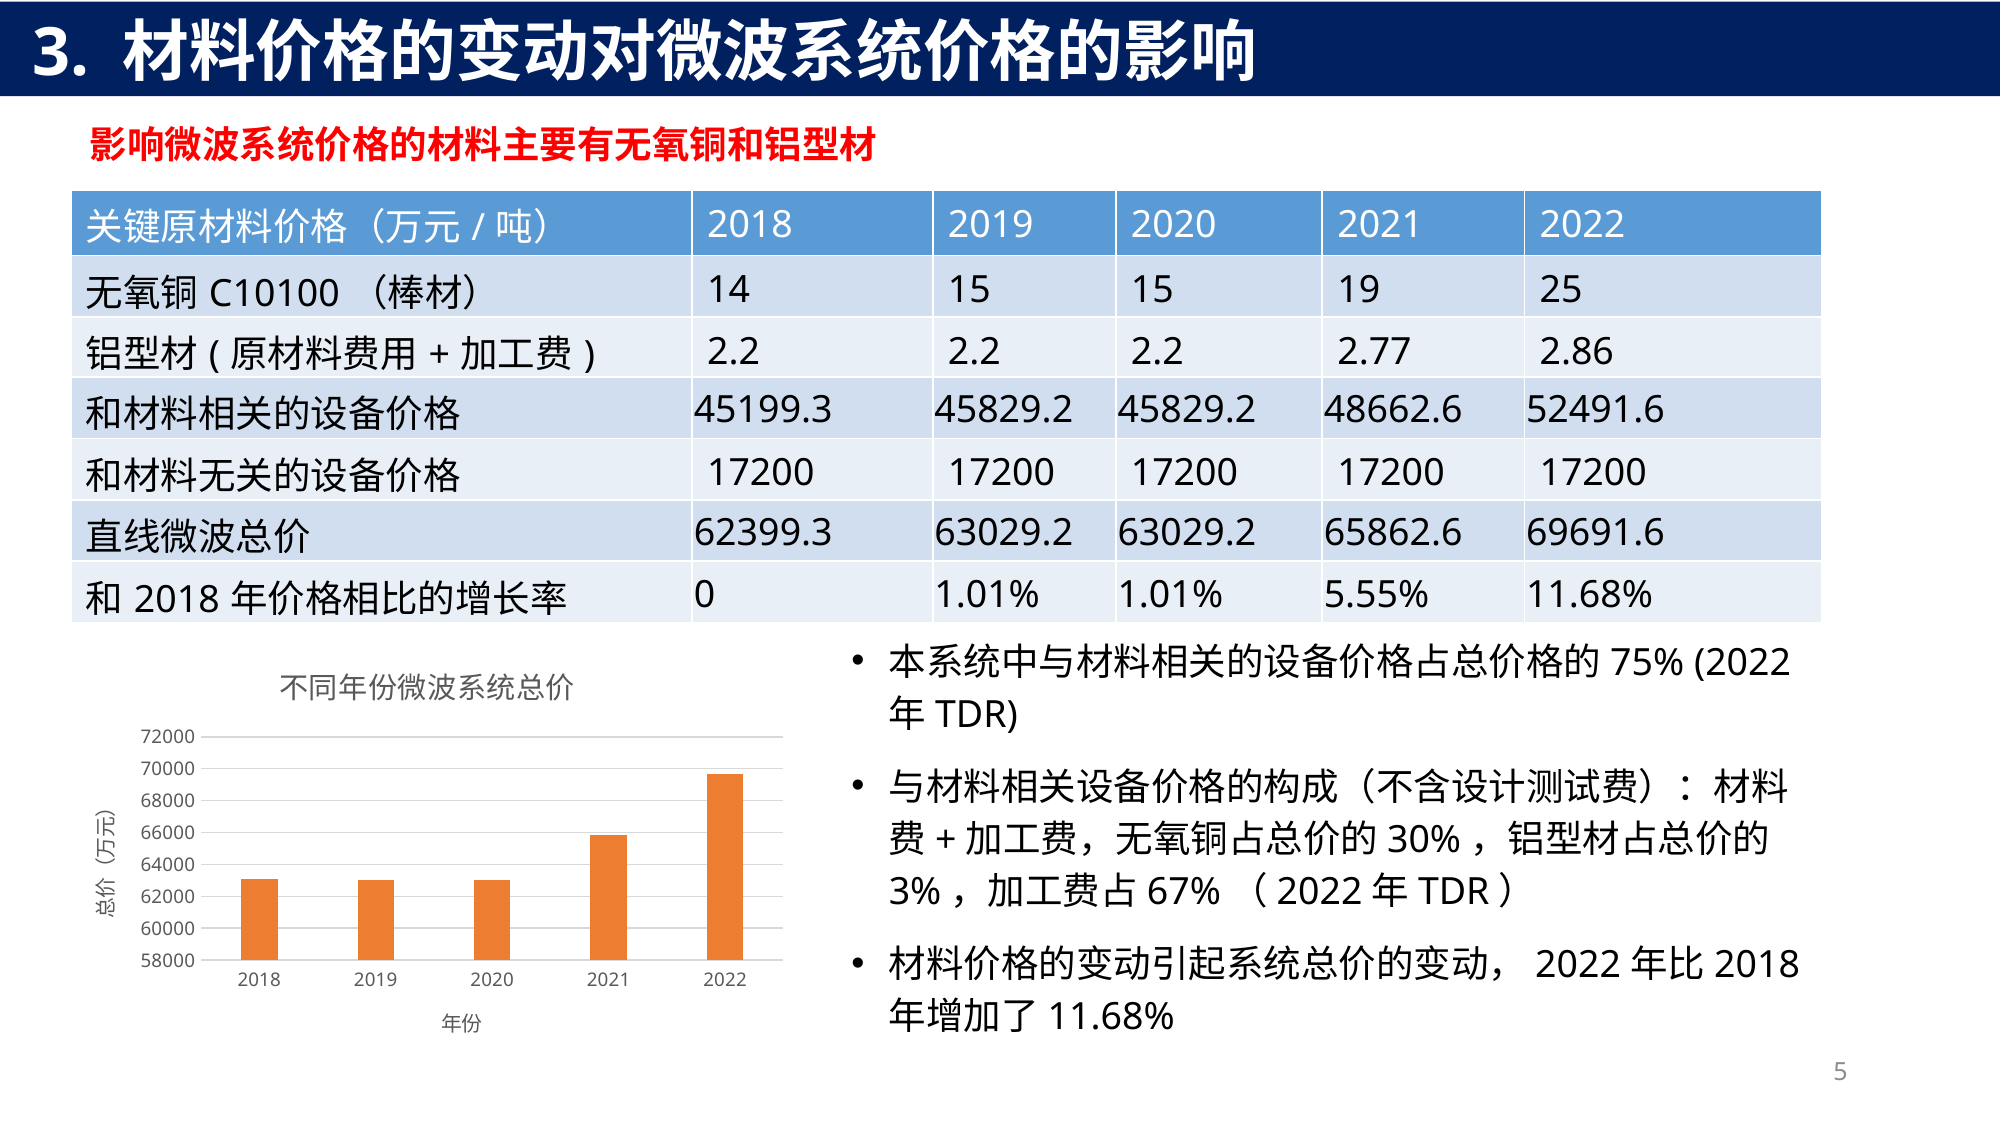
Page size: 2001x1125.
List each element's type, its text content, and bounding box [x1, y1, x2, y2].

table_cell 63029.2 [934, 501, 1115, 560]
table_cell 45199.3 [693, 378, 932, 438]
table_cell 63029.2 [1117, 501, 1321, 560]
table_cell 65862.6 [1323, 501, 1524, 560]
table_header 2021 [1323, 191, 1524, 255]
table_cell 15 [1117, 256, 1321, 316]
chart [56, 638, 799, 1069]
table_cell 17200 [934, 439, 1115, 499]
text_box 3. 材料价格的变动对微波系统价格的影响 [0, 1, 2000, 97]
table_cell 无氧铜C10100（棒材） [72, 256, 691, 316]
table_header 2022 [1525, 191, 1821, 255]
table_cell 直线微波总价 [72, 501, 691, 560]
table_header 2020 [1117, 191, 1321, 255]
table_cell 1.01% [1117, 562, 1321, 622]
table_cell 和材料无关的设备价格 [72, 439, 691, 499]
table_cell 62399.3 [693, 501, 932, 560]
table_cell 2.77 [1323, 318, 1524, 376]
table_cell 1.01% [934, 562, 1115, 622]
table_cell 48662.6 [1323, 378, 1524, 438]
table_cell 17200 [1525, 439, 1821, 499]
table_header 关键原材料价格（万元/吨） [72, 191, 691, 255]
text_box 本系统中与材料相关的设备价格占总价格的75% (2022年TDR) 与材料相关设备价格的构成（不含设计测试费）：材料费+加工费，无氧铜占总价的30%，铝型材占总价的3%，加工费占67%（2022年TDR） 材料价格的变动引起系统总价的变动，2022年比2018年增加了11.68% [836, 624, 1822, 1035]
table_cell 17200 [693, 439, 932, 499]
table_cell 25 [1525, 256, 1821, 316]
table_header 2018 [693, 191, 932, 255]
table_cell 17200 [1117, 439, 1321, 499]
table_cell 5.55% [1323, 562, 1524, 622]
table_cell 2.86 [1525, 318, 1821, 376]
table_cell 2.2 [934, 318, 1115, 376]
table_cell 0 [693, 562, 932, 622]
slide_number 5 [1412, 1042, 1863, 1103]
table_cell 2.2 [693, 318, 932, 376]
table_cell 17200 [1323, 439, 1524, 499]
table_header 2019 [934, 191, 1115, 255]
table_cell 14 [693, 256, 932, 316]
table_cell 2.2 [1117, 318, 1321, 376]
table_cell 45829.2 [934, 378, 1115, 438]
table_cell 45829.2 [1117, 378, 1321, 438]
text_box 影响微波系统价格的材料主要有无氧铜和铝型材 [74, 113, 893, 174]
table_cell 52491.6 [1525, 378, 1821, 438]
table_cell 11.68% [1525, 562, 1821, 622]
table_cell 和2018年价格相比的增长率 [72, 562, 691, 622]
table_cell 19 [1323, 256, 1524, 316]
table_cell 15 [934, 256, 1115, 316]
table_cell 铝型材(原材料费用+加工费) [72, 318, 691, 376]
table_cell 和材料相关的设备价格 [72, 378, 691, 438]
table_cell 69691.6 [1525, 501, 1821, 560]
